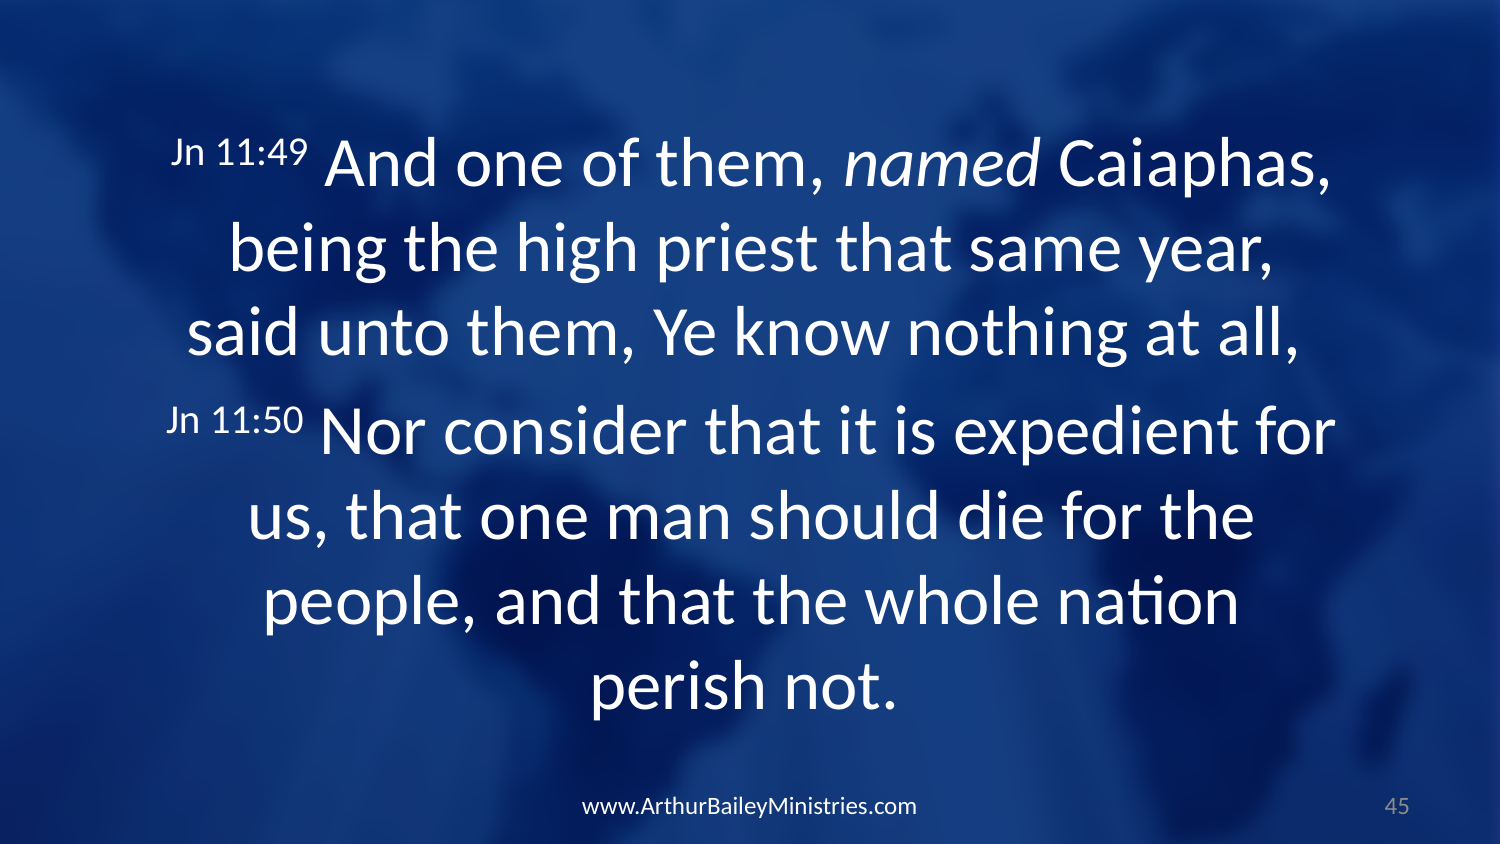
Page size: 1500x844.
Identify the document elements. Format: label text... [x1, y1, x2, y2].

slide_number 45 [1074, 782, 1425, 827]
footer www.ArthurBaileyMinistries.com [512, 782, 988, 827]
list Jn 11:49 And one of them, named Caiaphas, being the high priest that same year, said unto them, Ye know nothing at all, Jn 11:50 Nor consider that it is expedient for us, that one man should die for the people, and that the whole nation perish not. [151, 107, 1355, 741]
picture [0, 0, 1500, 844]
